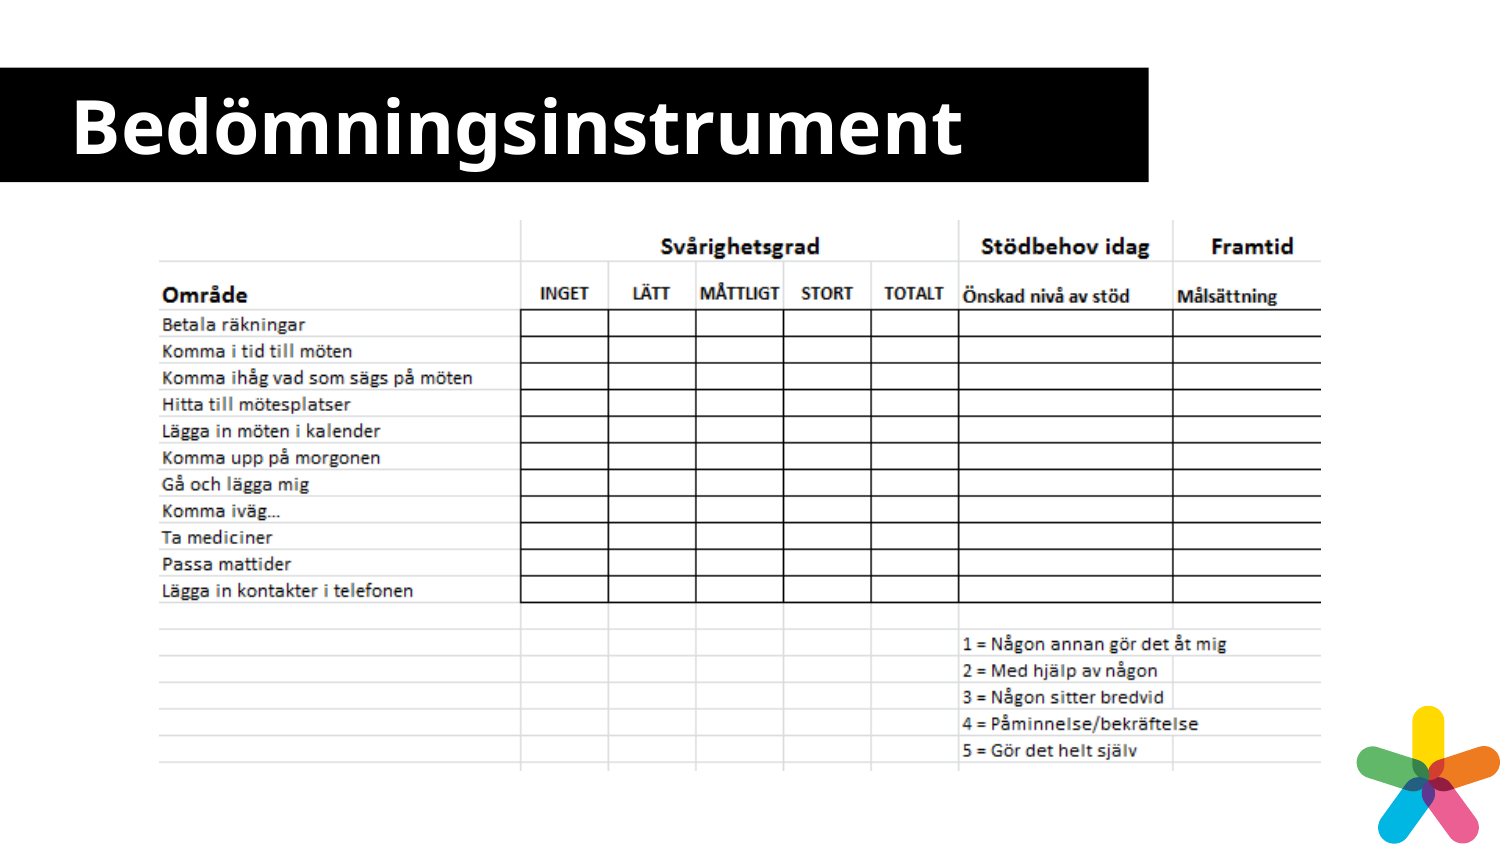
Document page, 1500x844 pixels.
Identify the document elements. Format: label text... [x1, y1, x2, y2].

title Bedömningsinstrument [0, 67, 1149, 183]
picture [159, 220, 1321, 772]
